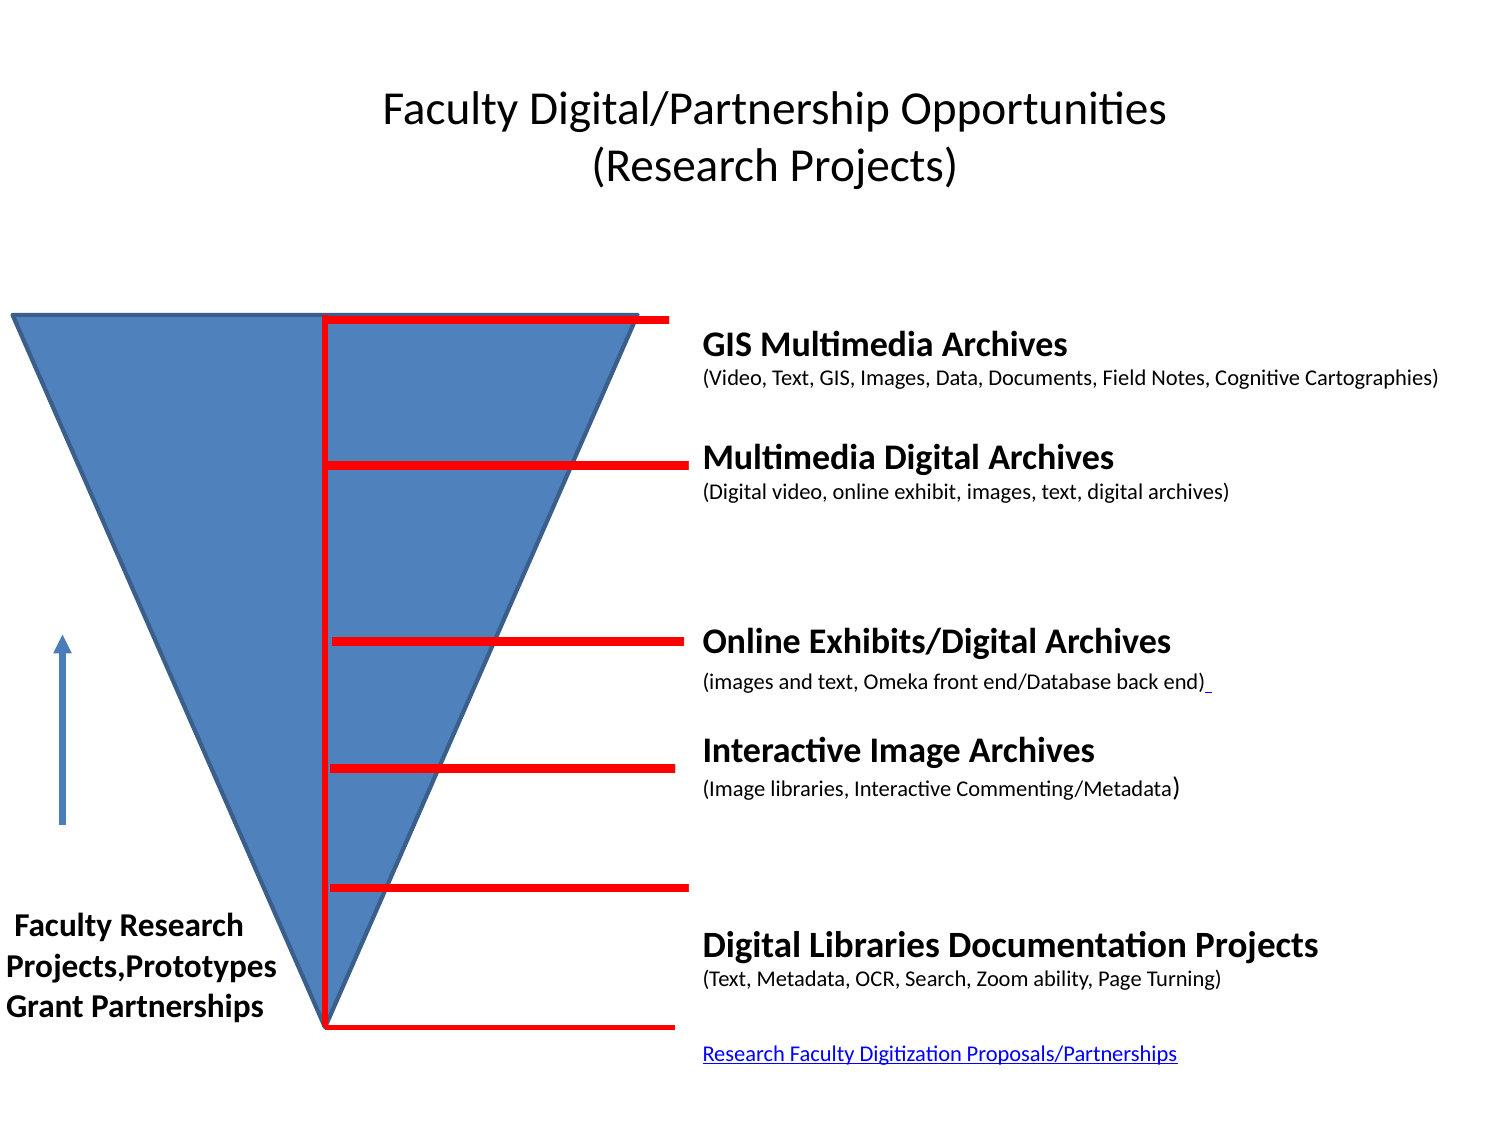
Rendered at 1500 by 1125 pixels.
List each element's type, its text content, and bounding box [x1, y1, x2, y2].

picture [326, 461, 693, 470]
text_box Faculty Research Projects,Prototypes Grant Partnerships [0, 891, 321, 1032]
picture [331, 637, 688, 646]
list GIS Multimedia Archives (Video, Text, GIS, Images, Data, Documents, Field Notes, Cognitive Cartographies) Multimedia Digital Archives (Digital video, online exhibit, images, text, digital archives) Online Exhibits/Digital Archives (images and text, Omeka front end/Database back end) Interactive Image Archives (Image libraries, Interactive Commenting/Metadata) Digital Libraries Documentation Projects (Text, Metadata, OCR, Search, Zoom ability, Page Turning) Research Faculty Digitization Proposals/Partnerships [687, 312, 1479, 1075]
text_box [10, 312, 640, 891]
picture [330, 883, 693, 892]
picture [330, 764, 679, 773]
text_box [329, 899, 384, 1024]
title Faculty Digital/Partnership Opportunities (Research Projects) [99, 68, 1450, 257]
picture [326, 316, 673, 325]
